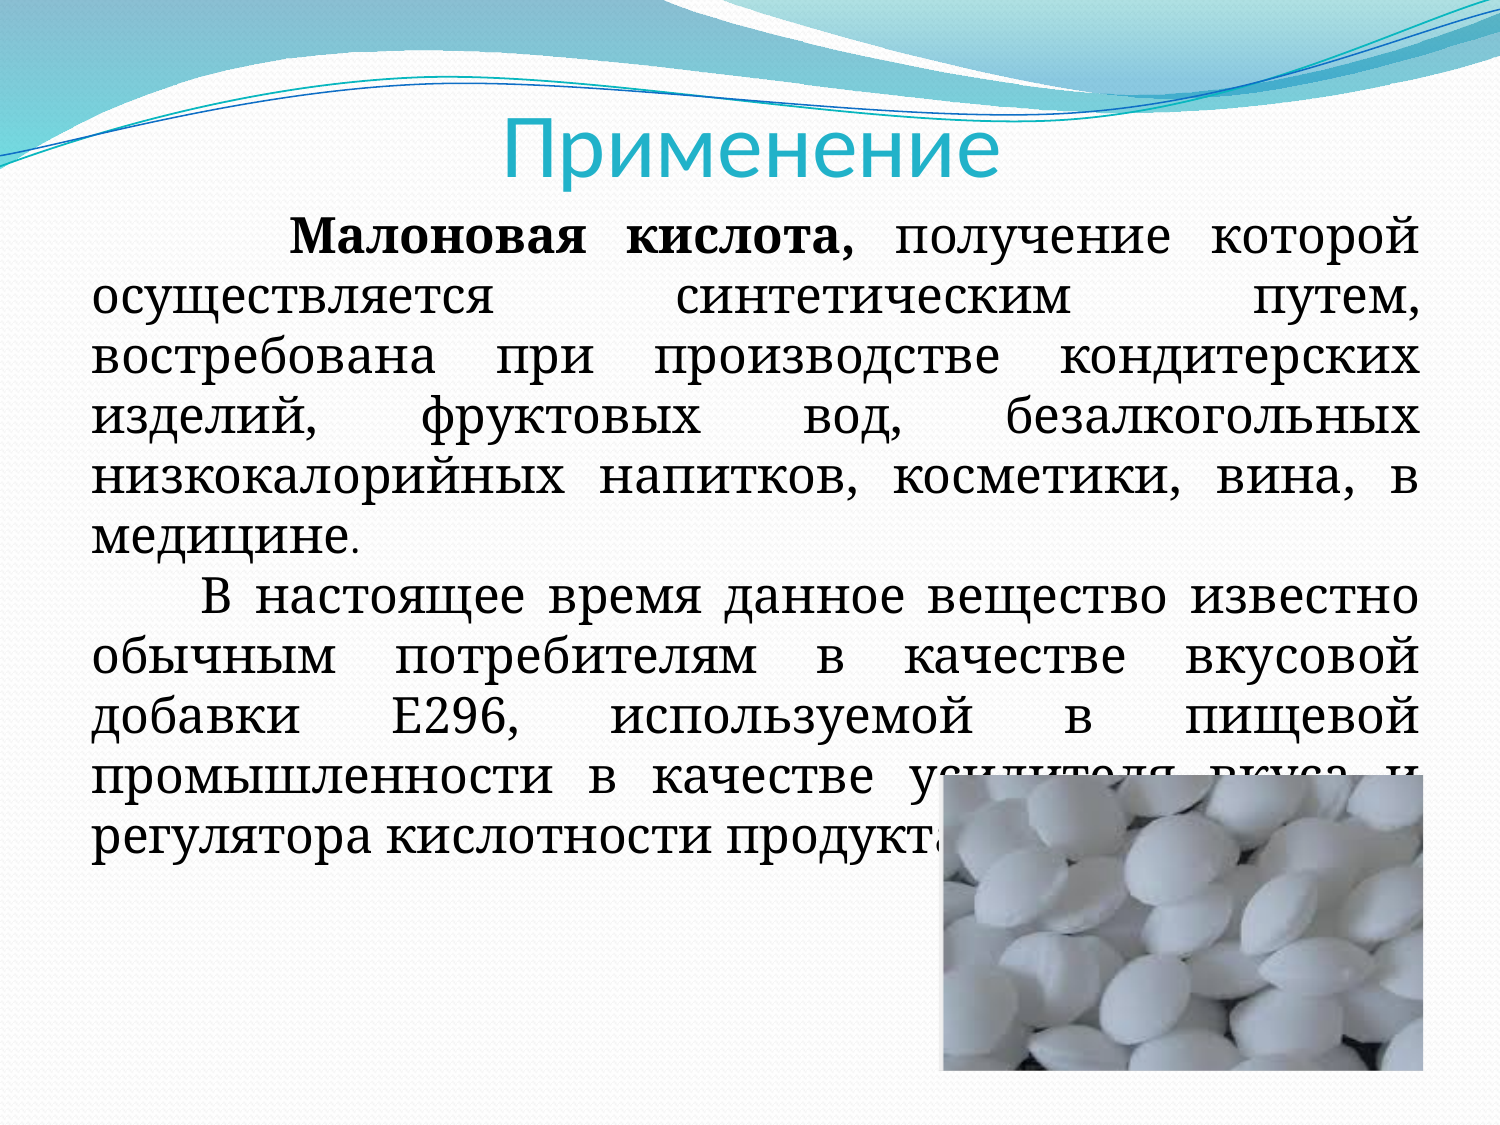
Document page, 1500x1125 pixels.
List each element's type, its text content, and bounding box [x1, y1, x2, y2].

text_box Малоновая кислота, получение которой осуществляется синтетическим путем, востребована при производстве кондитерских изделий, фруктовых вод, безалкогольных низкокалорийных напитков, косметики, вина, в медицине. В настоящее время данное вещество известно обычным потребителям в качестве вкусовой добавки Е296, используемой в пищевой промышленности в качестве усилителя вкуса и регулятора кислотности продукта. [76, 196, 1436, 871]
picture [938, 774, 1424, 1071]
title Применение [76, 78, 1427, 196]
